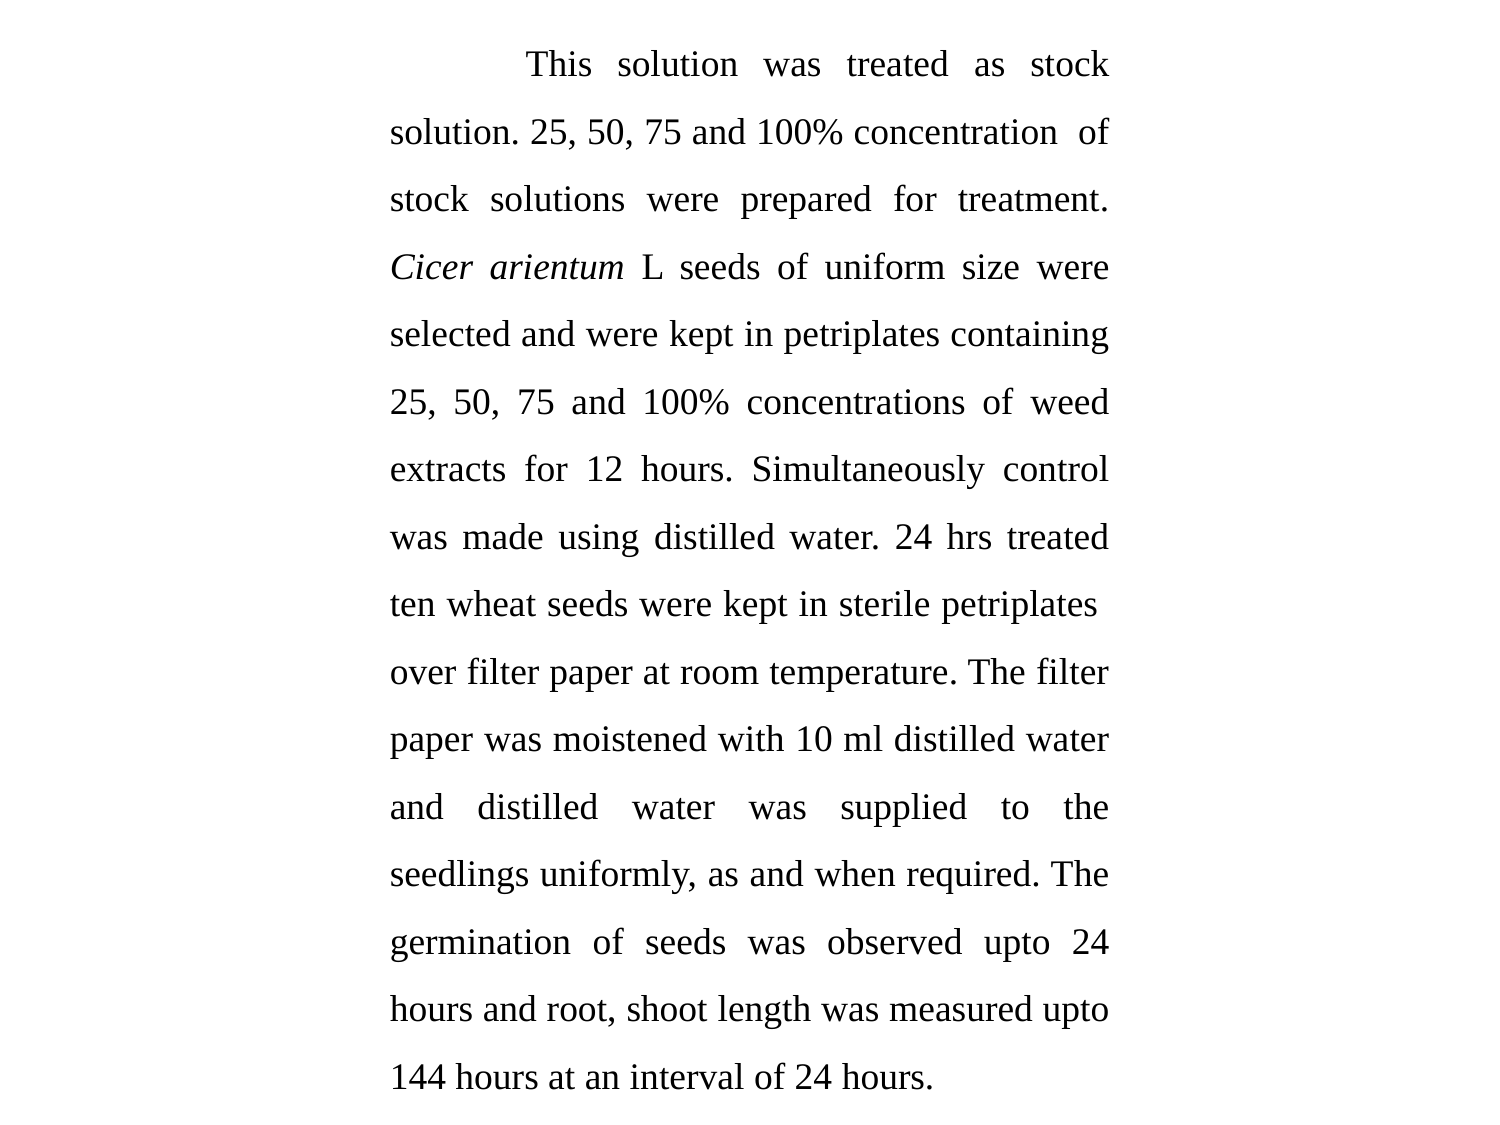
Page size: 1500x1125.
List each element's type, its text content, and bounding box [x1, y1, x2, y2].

text_box This solution was treated as stock solution. 25, 50, 75 and 100% concentration of stock solutions were prepared for treatment. Cicer arientum L seeds of uniform size were selected and were kept in petriplates containing 25, 50, 75 and 100% concentrations of weed extracts for 12 hours. Simultaneously control was made using distilled water. 24 hrs treated ten wheat seeds were kept in sterile petriplates over filter paper at room temperature. The filter paper was moistened with 10 ml distilled water and distilled water was supplied to the seedlings uniformly, as and when required. The germination of seeds was observed upto 24 hours and root, shoot length was measured upto 144 hours at an interval of 24 hours. [374, 9, 1125, 1105]
